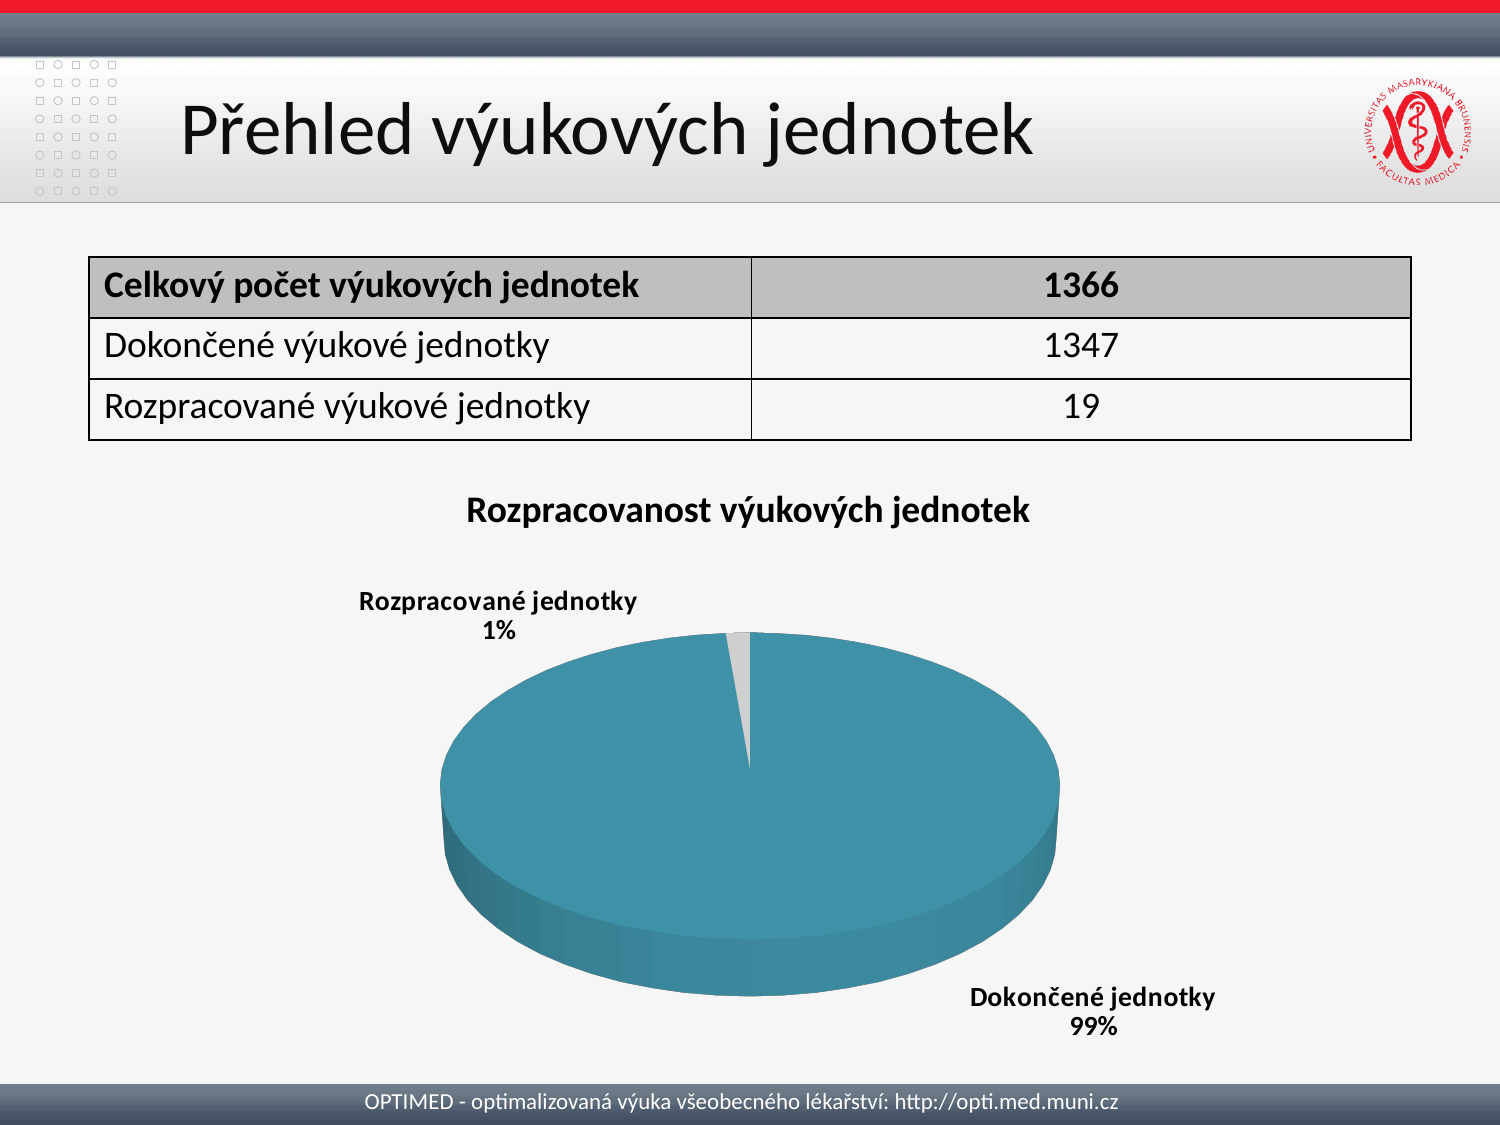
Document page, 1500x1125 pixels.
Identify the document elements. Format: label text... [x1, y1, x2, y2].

table_cell Dokončené výukové jednotky [90, 319, 751, 378]
table_header Celkový počet výukových jednotek [90, 258, 751, 317]
title Přehled výukových jednotek [165, 66, 1341, 183]
picture [0, 13, 1500, 203]
table_header 1366 [752, 258, 1410, 317]
chart [200, 563, 1300, 1067]
footer OPTIMED - optimalizovaná výuka všeobecného lékařství: http://opti.med.muni.cz [0, 1070, 1500, 1125]
text_box Rozpracovanost výukových jednotek [340, 477, 1165, 538]
table_cell 1347 [752, 319, 1410, 378]
table_cell 19 [752, 380, 1410, 439]
table_cell Rozpracované výukové jednotky [90, 380, 751, 439]
